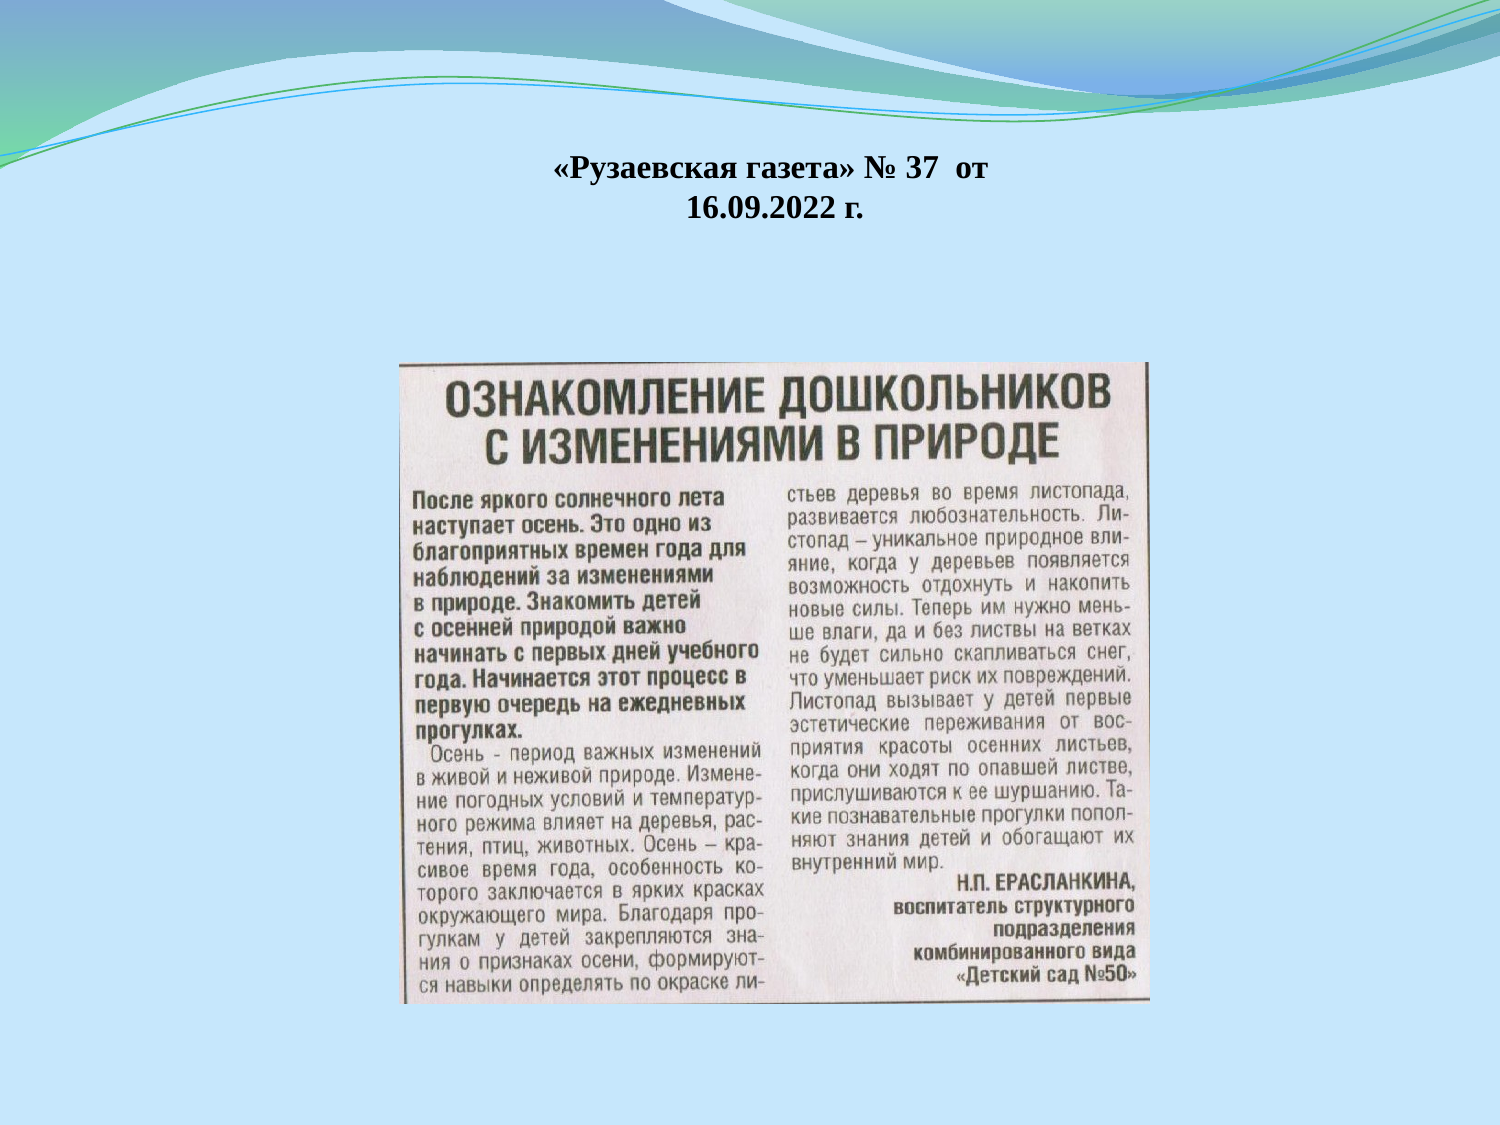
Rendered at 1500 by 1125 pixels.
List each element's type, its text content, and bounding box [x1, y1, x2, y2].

text_box «Рузаевская газета» № 37 от 16.09.2022 г. [362, 137, 1188, 232]
picture [399, 362, 1151, 1004]
